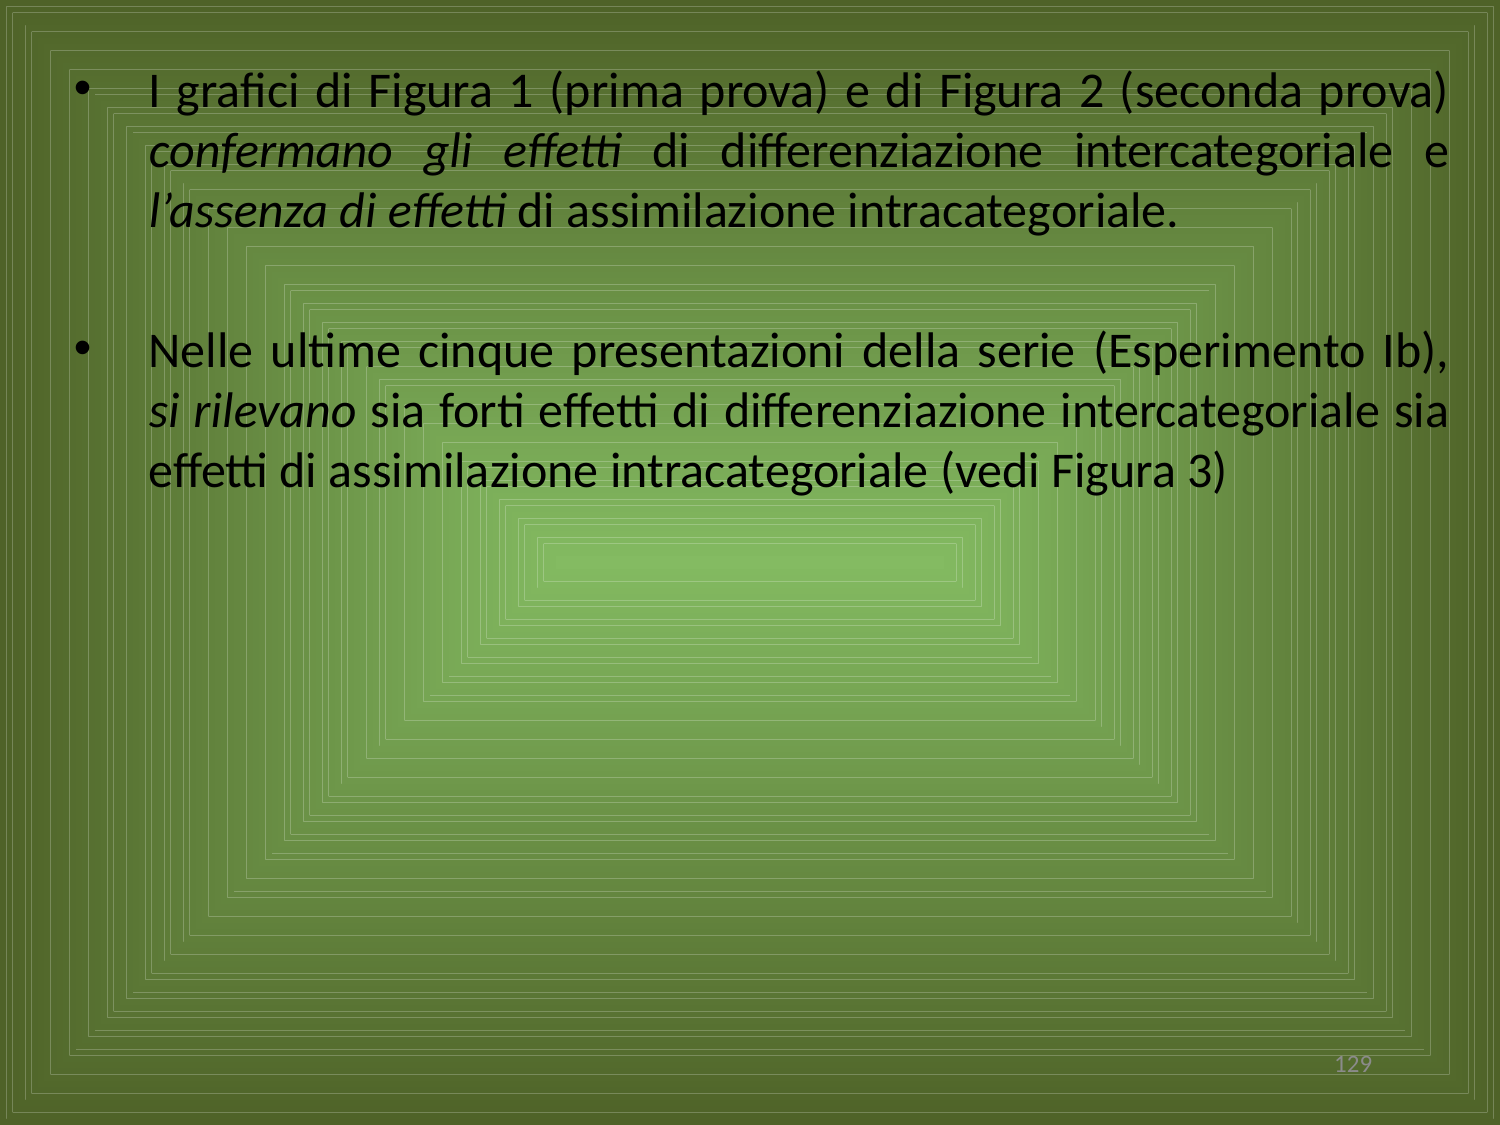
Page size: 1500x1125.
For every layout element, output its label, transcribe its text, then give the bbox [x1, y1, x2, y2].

slide_number 129 [1074, 1025, 1388, 1100]
text_box I grafici di Figura 1 (prima prova) e di Figura 2 (seconda prova) confermano gli effetti di differenziazione intercategoriale e l’assenza di effetti di assimilazione intracategoriale. Nelle ultime cinque presentazioni della serie (Esperimento Ib), si rilevano sia forti effetti di differenziazione intercategoriale sia effetti di assimilazione intracategoriale (vedi Figura 3) [58, 49, 1465, 505]
